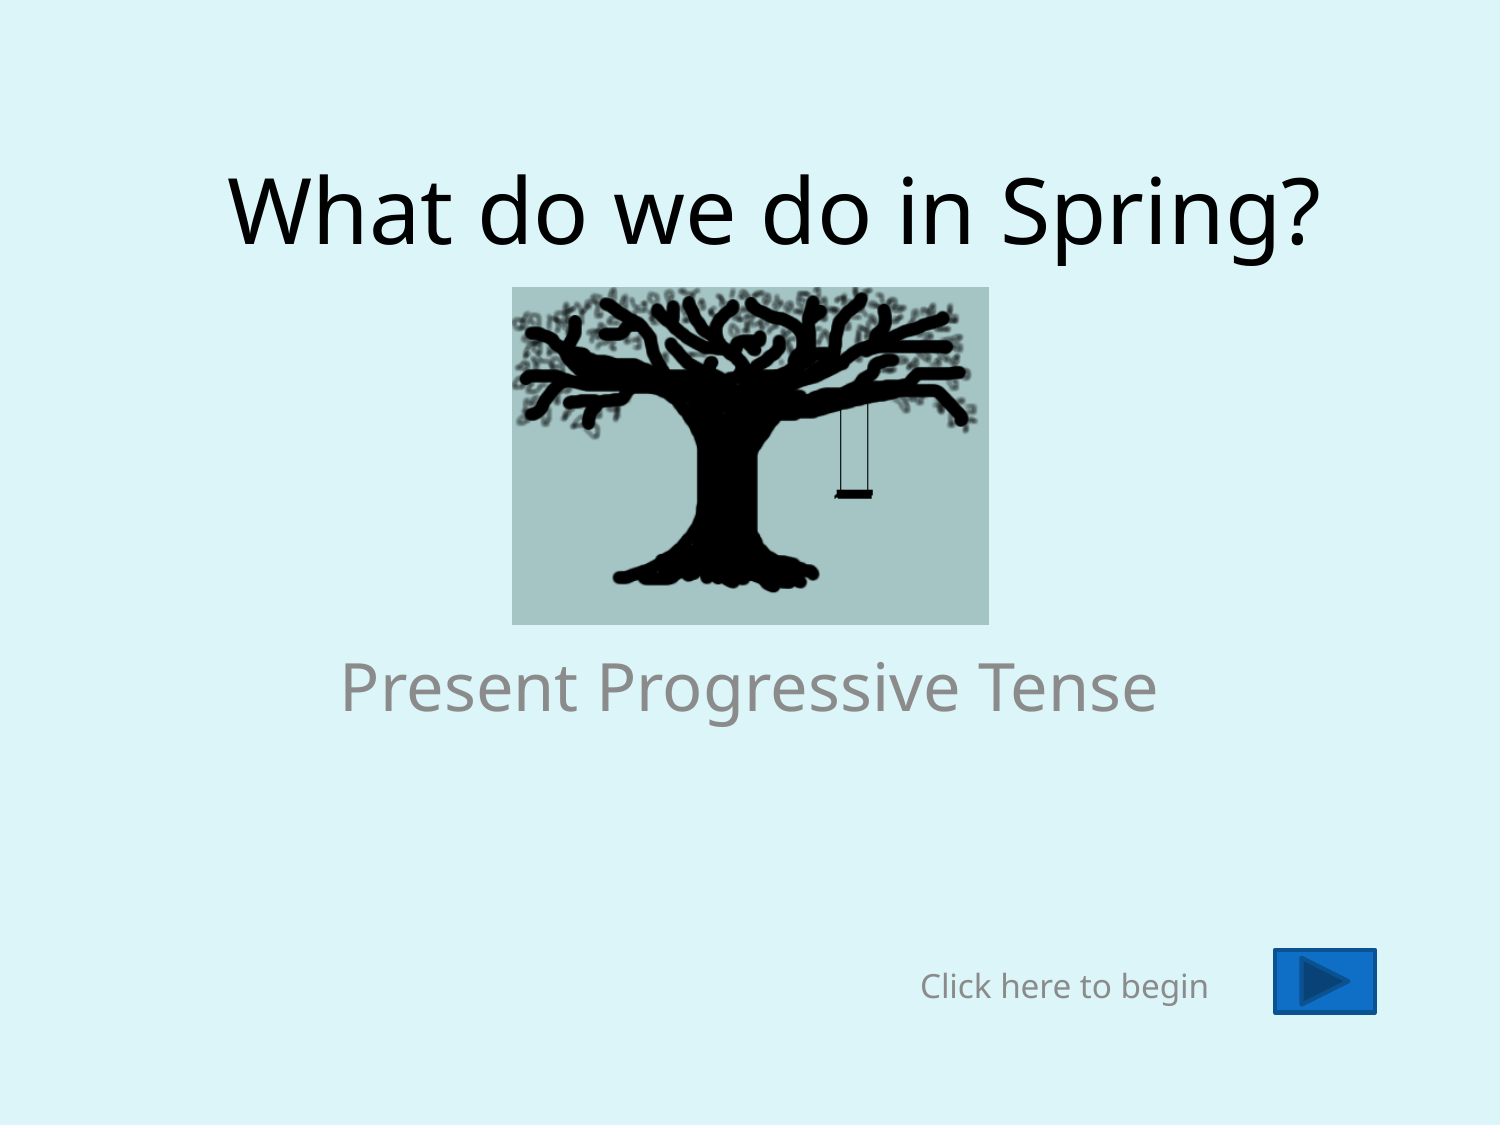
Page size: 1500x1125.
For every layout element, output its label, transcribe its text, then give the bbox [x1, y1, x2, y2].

subtitle Present Progressive Tense Click here to begin [225, 637, 1275, 1063]
picture [512, 287, 989, 626]
text_box [1273, 948, 1377, 1015]
title What do we do in Spring? [137, 87, 1413, 329]
